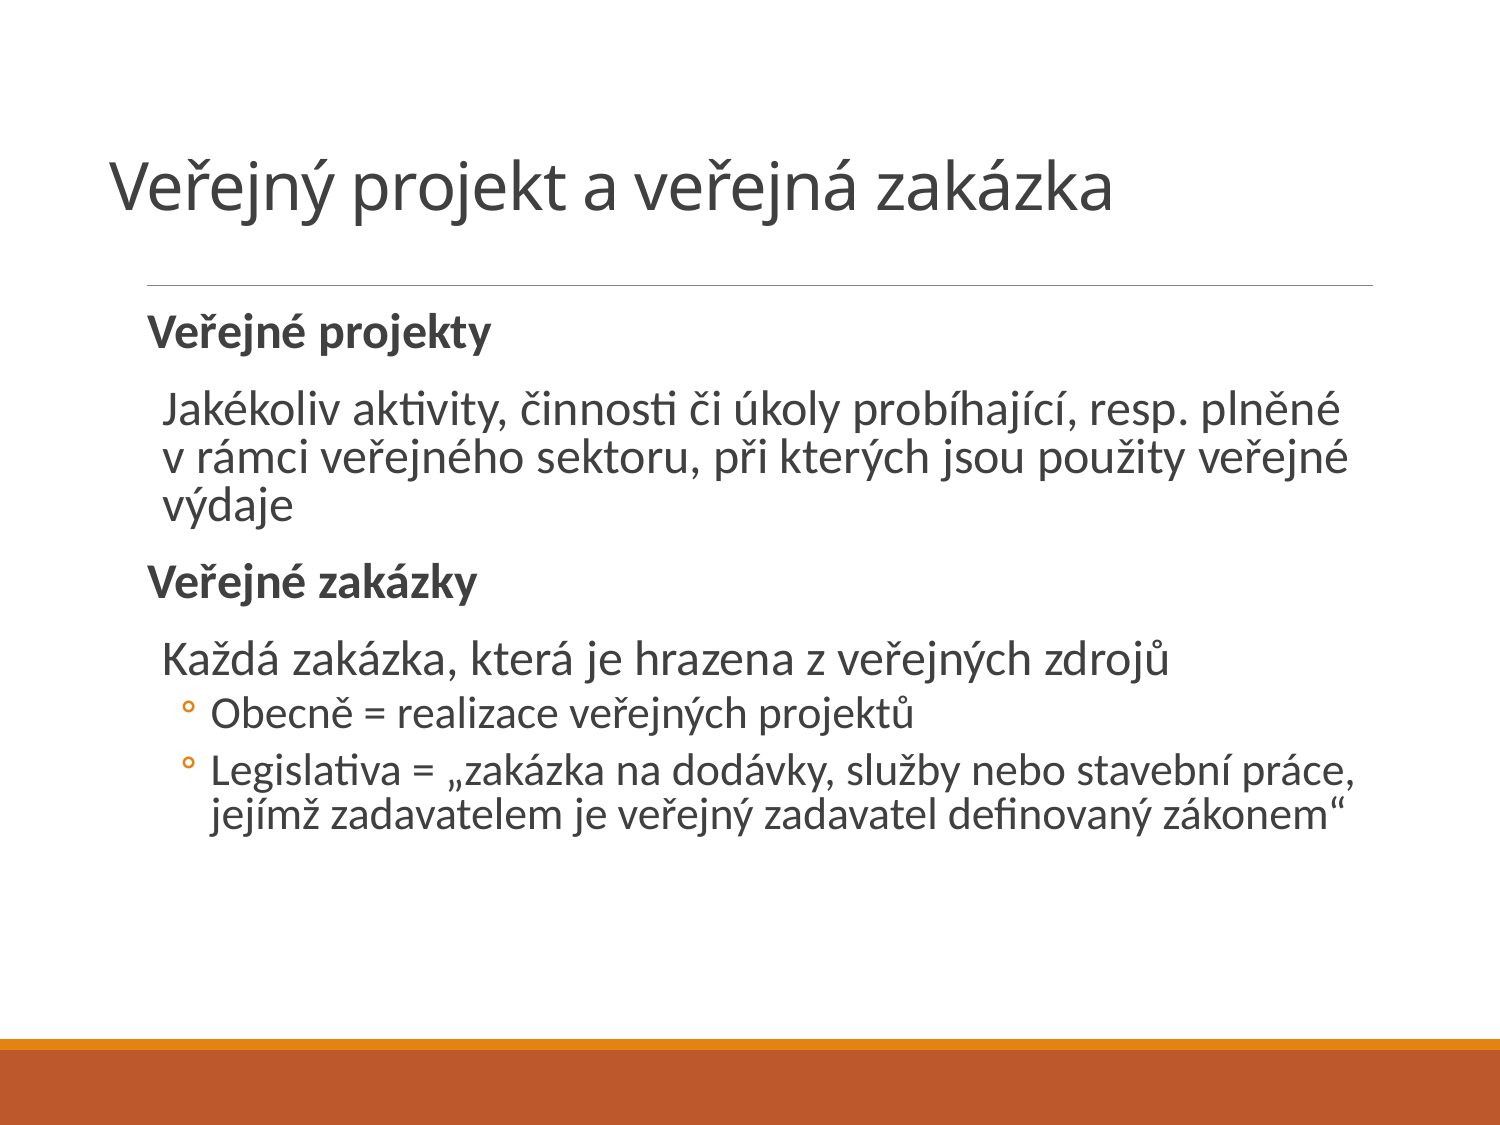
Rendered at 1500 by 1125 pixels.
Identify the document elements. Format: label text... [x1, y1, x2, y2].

list Veřejné projekty Jakékoliv aktivity, činnosti či úkoly probíhající, resp. plněné v rámci veřejného sektoru, při kterých jsou použity veřejné výdaje Veřejné zakázky Každá zakázka, která je hrazena z veřejných zdrojů Obecně = realizace veřejných projektů Legislativa = „zakázka na dodávky, služby nebo stavební práce, jejímž zadavatelem je veřejný zadavatel definovaný zákonem“ [147, 302, 1427, 1005]
title Veřejný projekt a veřejná zakázka [94, 50, 1407, 232]
